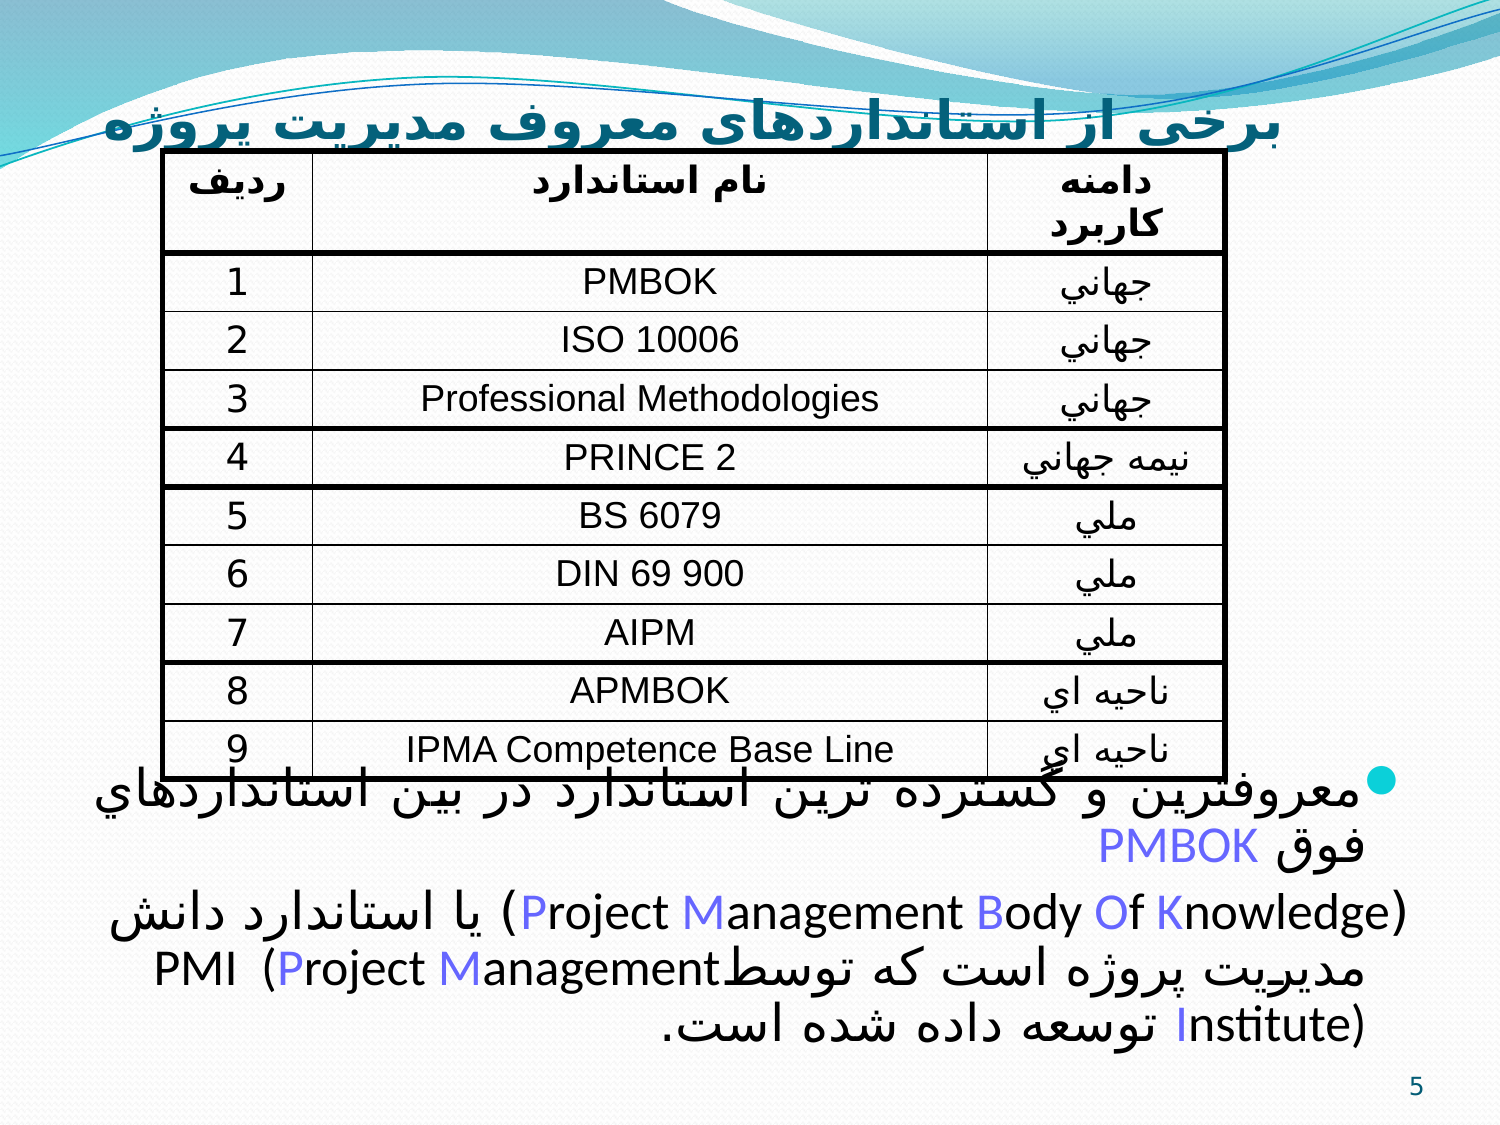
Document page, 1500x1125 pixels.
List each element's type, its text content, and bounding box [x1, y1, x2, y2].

list معروفترين و گسترده ترين استاندارد در بين استانداردهاي فوق PMBOK (Project Management Body Of Knowledge) يا استاندارد دانش مديريت پروژه است که توسطPMI (Project Management Institute) توسعه داده شده است. [75, 282, 1425, 1067]
table_cell 8 [165, 665, 312, 720]
table_cell AIPM [313, 605, 987, 660]
table_cell 1 [165, 256, 312, 311]
slide_number 5 [1074, 1067, 1425, 1100]
table_header دامنه کاربرد [988, 154, 1222, 250]
table_cell ناحيه اي [988, 722, 1222, 776]
table_cell جهاني [988, 371, 1222, 426]
table_cell ملي [988, 605, 1222, 660]
table_cell جهاني [988, 256, 1222, 311]
table_cell IPMA Competence Base Line [313, 722, 987, 776]
table_cell BS 6079 [313, 490, 987, 544]
table_header رديف [165, 154, 312, 250]
table_cell 2 [165, 312, 312, 369]
table_cell DIN 69 900 [313, 546, 987, 603]
table_cell 5 [165, 490, 312, 544]
table_cell 4 [165, 431, 312, 484]
table_cell نيمه جهاني [988, 431, 1222, 484]
table_cell ISO 10006 [313, 312, 987, 369]
table_cell 6 [165, 546, 312, 603]
table_cell ملي [988, 546, 1222, 603]
table_cell جهاني [988, 312, 1222, 369]
table_cell Professional Methodologies [313, 371, 987, 426]
table_cell ملي [988, 490, 1222, 544]
table_cell ناحيه اي [988, 665, 1222, 720]
table_cell 3 [165, 371, 312, 426]
table_cell 7 [165, 605, 312, 660]
table_header نام استاندارد [313, 154, 987, 250]
table_cell 9 [165, 722, 312, 776]
table_cell APMBOK [313, 665, 987, 720]
table_cell PMBOK [313, 256, 987, 311]
table_cell PRINCE 2 [313, 431, 987, 484]
title برخي از استانداردهاي معروف مديريت پروژه [75, 20, 1313, 150]
